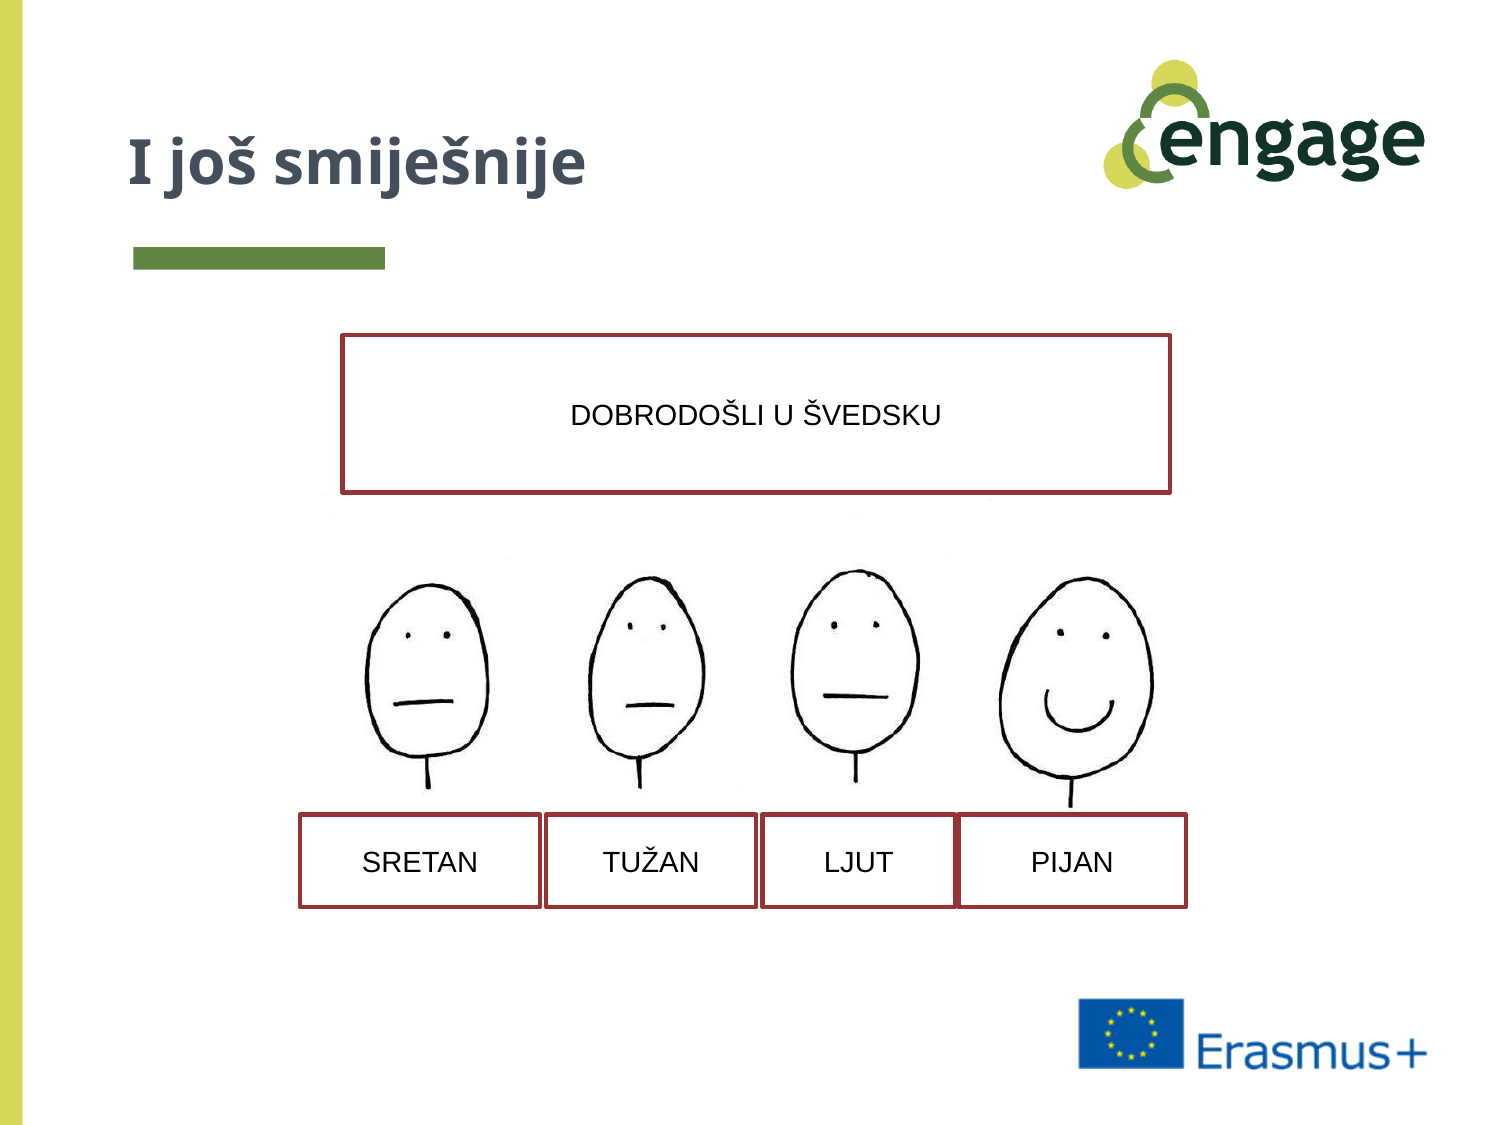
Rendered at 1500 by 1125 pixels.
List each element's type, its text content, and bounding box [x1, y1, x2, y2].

title I još smiješnije [113, 0, 1387, 212]
text_box LJUT [760, 869, 956, 909]
text_box SRETAN [298, 867, 542, 909]
picture [1387, 37, 1448, 212]
picture [299, 374, 1200, 861]
text_box DOBRODOŠLI U ŠVEDSKU [340, 333, 1172, 372]
picture [1058, 978, 1448, 1090]
text_box TUŽAN [544, 869, 758, 909]
text_box PIJAN [956, 869, 1188, 909]
